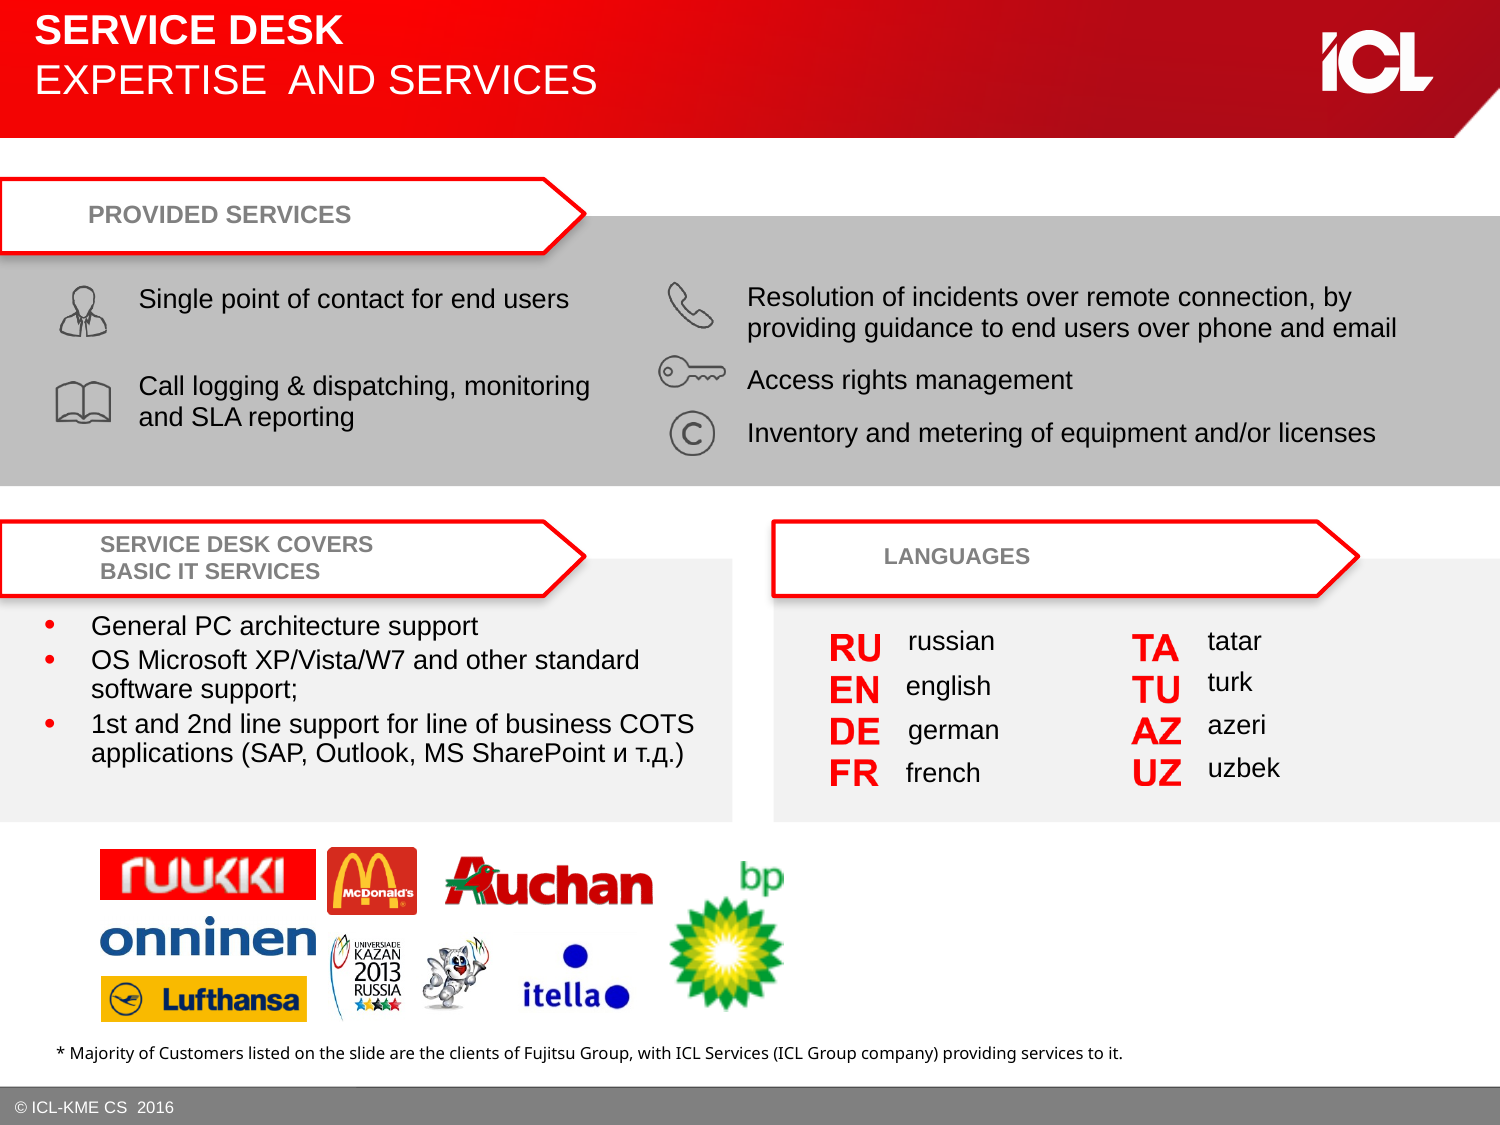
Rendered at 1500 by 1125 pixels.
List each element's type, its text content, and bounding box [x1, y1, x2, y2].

picture [657, 355, 726, 389]
text_box [0, 176, 567, 256]
picture [1131, 633, 1181, 786]
text_box Service Desk Expertise and Services [19, 0, 1309, 106]
text_box turk [1192, 656, 1268, 699]
picture [59, 284, 107, 337]
picture [99, 849, 317, 900]
picture [101, 976, 307, 1022]
picture [669, 861, 784, 1012]
text_box [0, 214, 1500, 488]
text_box [0, 519, 561, 599]
text_box french [891, 747, 996, 795]
picture [513, 932, 637, 1014]
picture [99, 916, 317, 957]
text_box azeri [1192, 699, 1282, 748]
text_box russian [893, 616, 1011, 664]
picture [667, 281, 715, 329]
text_box [0, 587, 734, 824]
text_box tatar [1192, 616, 1277, 664]
text_box General PC architecture support OS Microsoft XP/Vista/W7 and other standard software support; 1st and 2nd line support for line of business COTS applications (SAP, Outlook, MS SharePoint и т.д.) [29, 604, 733, 776]
text_box [771, 557, 1500, 824]
text_box Service Desk covers basic IT services [100, 533, 767, 587]
picture [328, 932, 496, 1022]
text_box * Majority of Customers listed on the slide are the clients of Fujitsu Group, with ICL Services (ICL Group company) providing services to it. [41, 1035, 1483, 1070]
picture [437, 854, 659, 908]
text_box Single point of contact for end users Call logging & dispatching, monitoring and SLA reporting [123, 274, 637, 440]
text_box Resolution of incidents over remote connection, by providing guidance to end users over phone and email Access rights management Inventory and metering of equipment and/or licenses [732, 273, 1483, 497]
picture [831, 633, 881, 786]
text_box english [891, 661, 1007, 709]
text_box german [893, 705, 1015, 785]
text_box [771, 519, 1361, 599]
picture [669, 410, 715, 456]
picture [0, 0, 1500, 138]
text_box Languages [884, 545, 1306, 599]
text_box uzbek [1193, 743, 1295, 791]
text_box Provided Services [88, 196, 857, 250]
picture [327, 847, 417, 915]
picture [55, 380, 112, 424]
